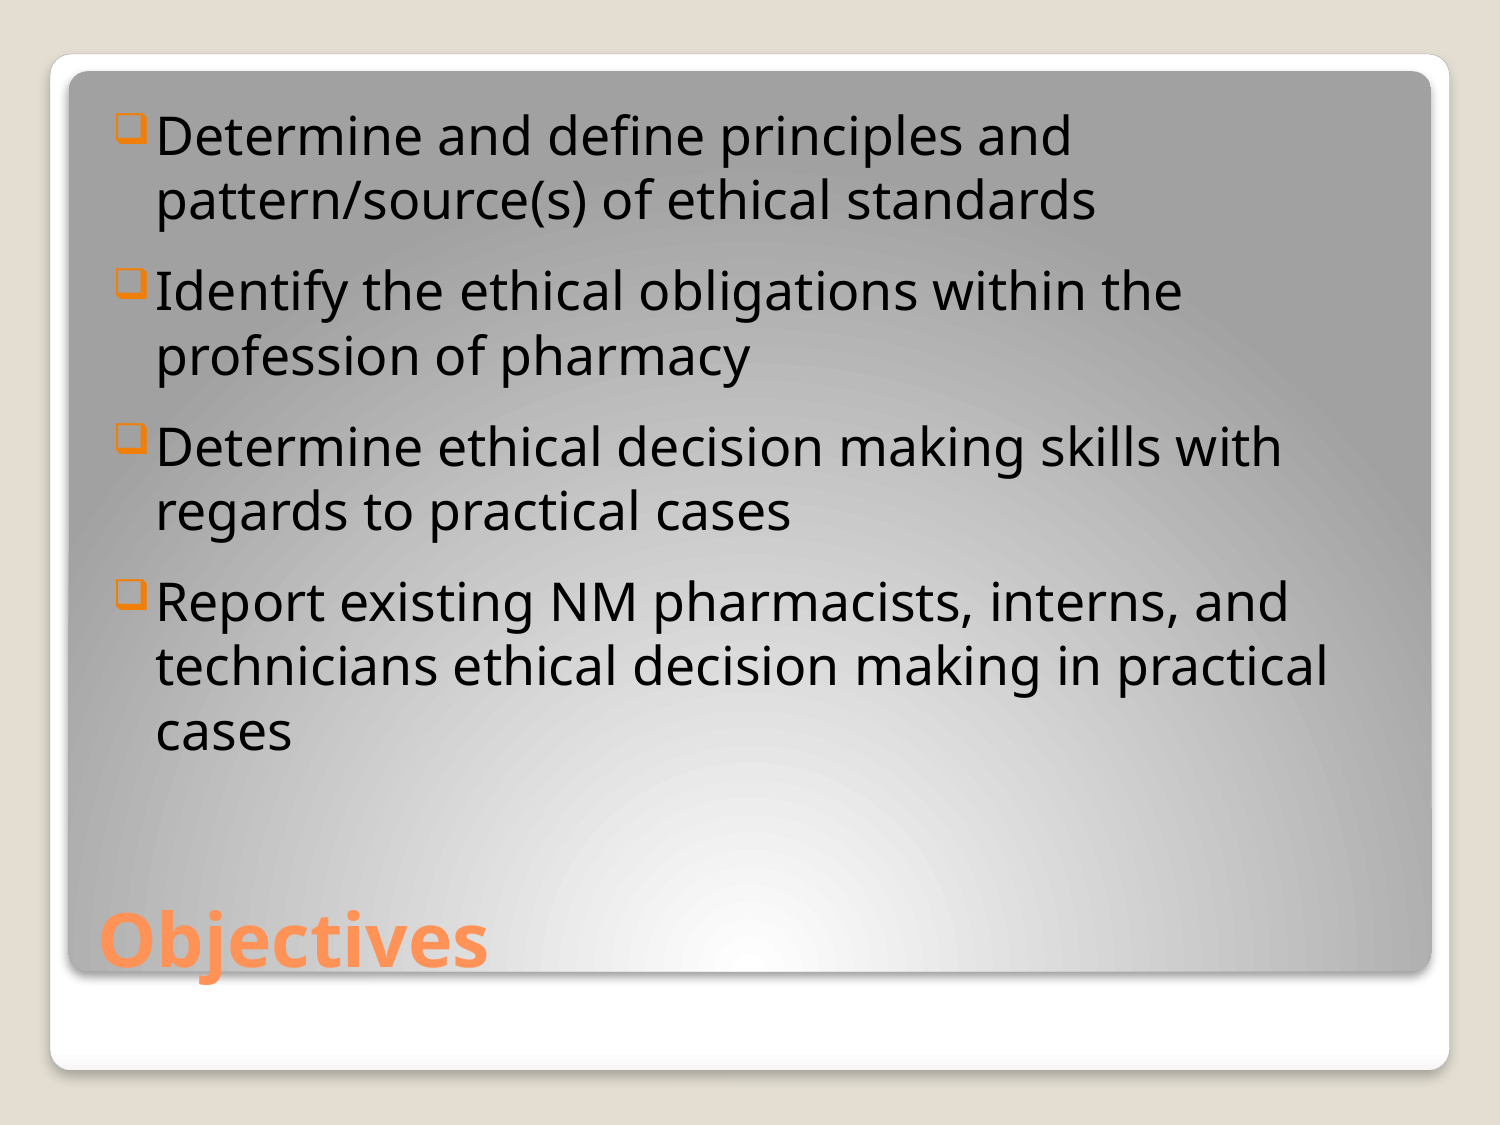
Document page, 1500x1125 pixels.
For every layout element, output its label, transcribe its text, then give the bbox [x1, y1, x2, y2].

list Determine and define principles and pattern/source(s) of ethical standards Identify the ethical obligations within the profession of pharmacy Determine ethical decision making skills with regards to practical cases Report existing NM pharmacists, interns, and technicians ethical decision making in practical cases [82, 86, 1425, 774]
title Objectives [82, 817, 1425, 990]
